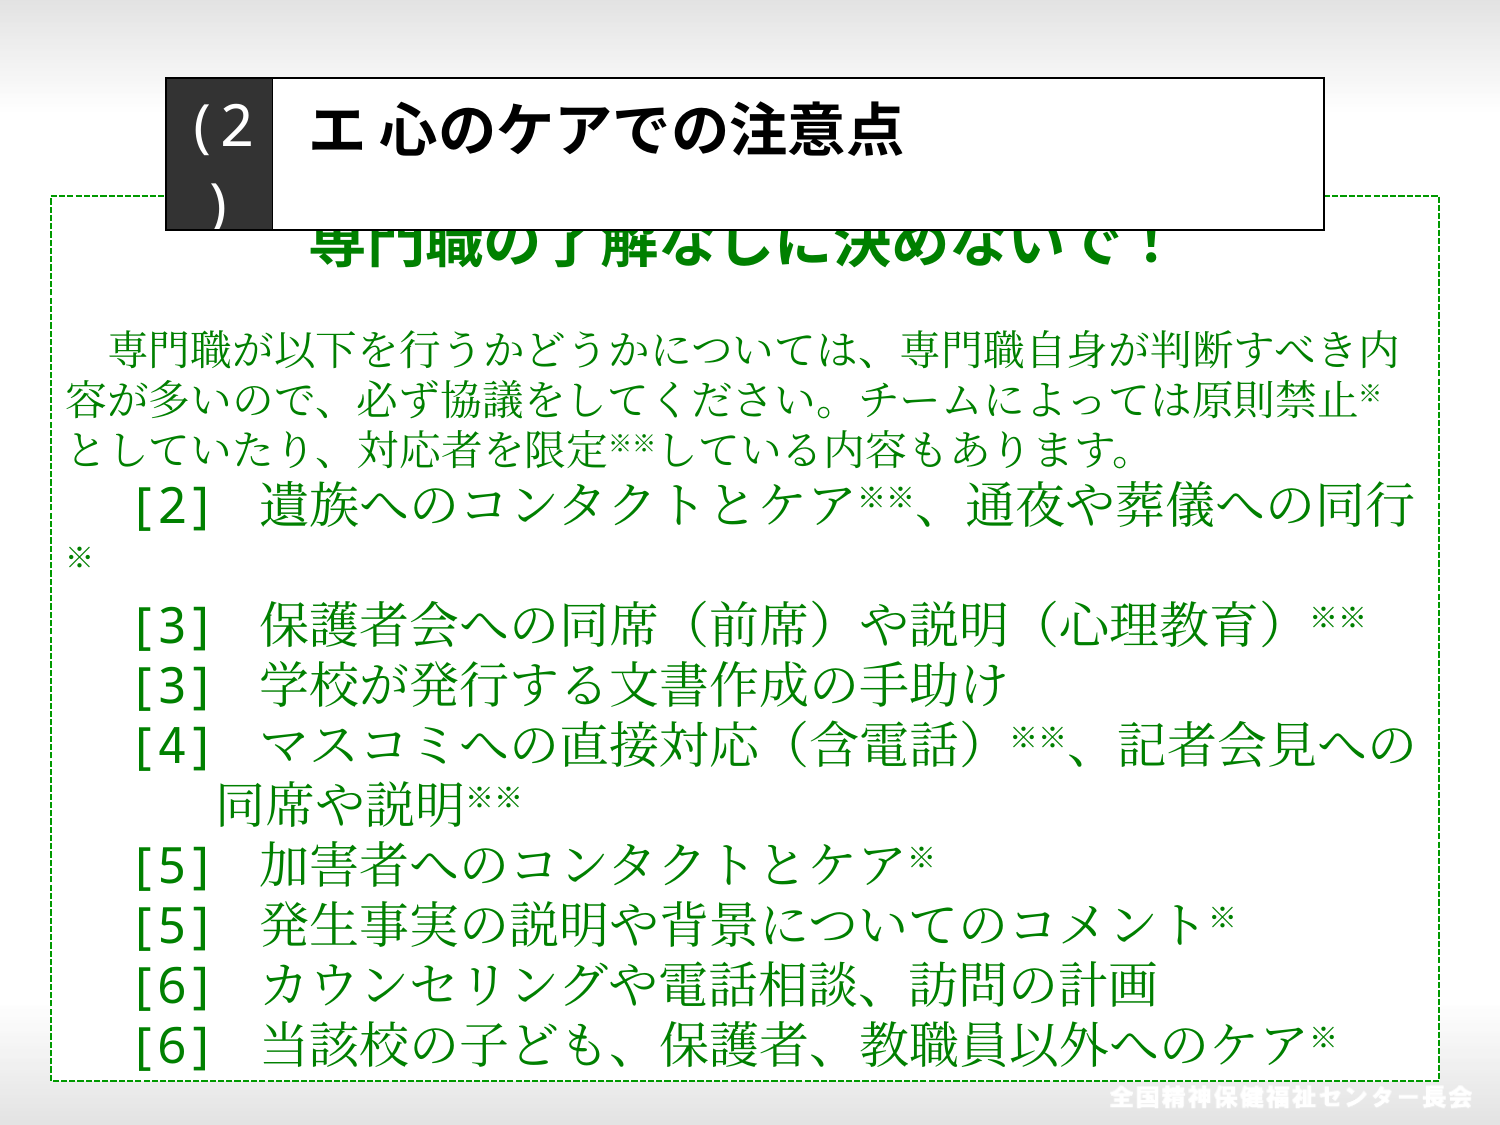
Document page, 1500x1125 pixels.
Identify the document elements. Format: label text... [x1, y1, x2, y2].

text_box 問 題 [0, 0, 1500, 1125]
table_header (2) [167, 79, 272, 229]
text_box 専門職の了解なしに決めないで！ 専門職が以下を行うかどうかについては、専門職自身が判断すべき内容が多いので、必ず協議をしてください。チームによっては原則禁止※としていたり、対応者を限定※※している内容もあります。 [2] 遺族へのコンタクトとケア※※、通夜や葬儀への同行※ [3] 保護者会への同席（前席）や説明（心理教育）※※ [3] 学校が発行する文書作成の手助け [4] マスコミへの直接対応（含電話）※※、記者会見への 同席や説明※※ [5] 加害者へのコンタクトとケア※ [5] 発生事実の説明や背景についてのコメント※ [6] カウンセリングや電話相談、訪問の計画 [6] 当該校の子ども、保護者、教職員以外へのケア※ [50, 196, 1440, 1082]
table_header エ 心のケアでの注意点 [273, 79, 1323, 229]
